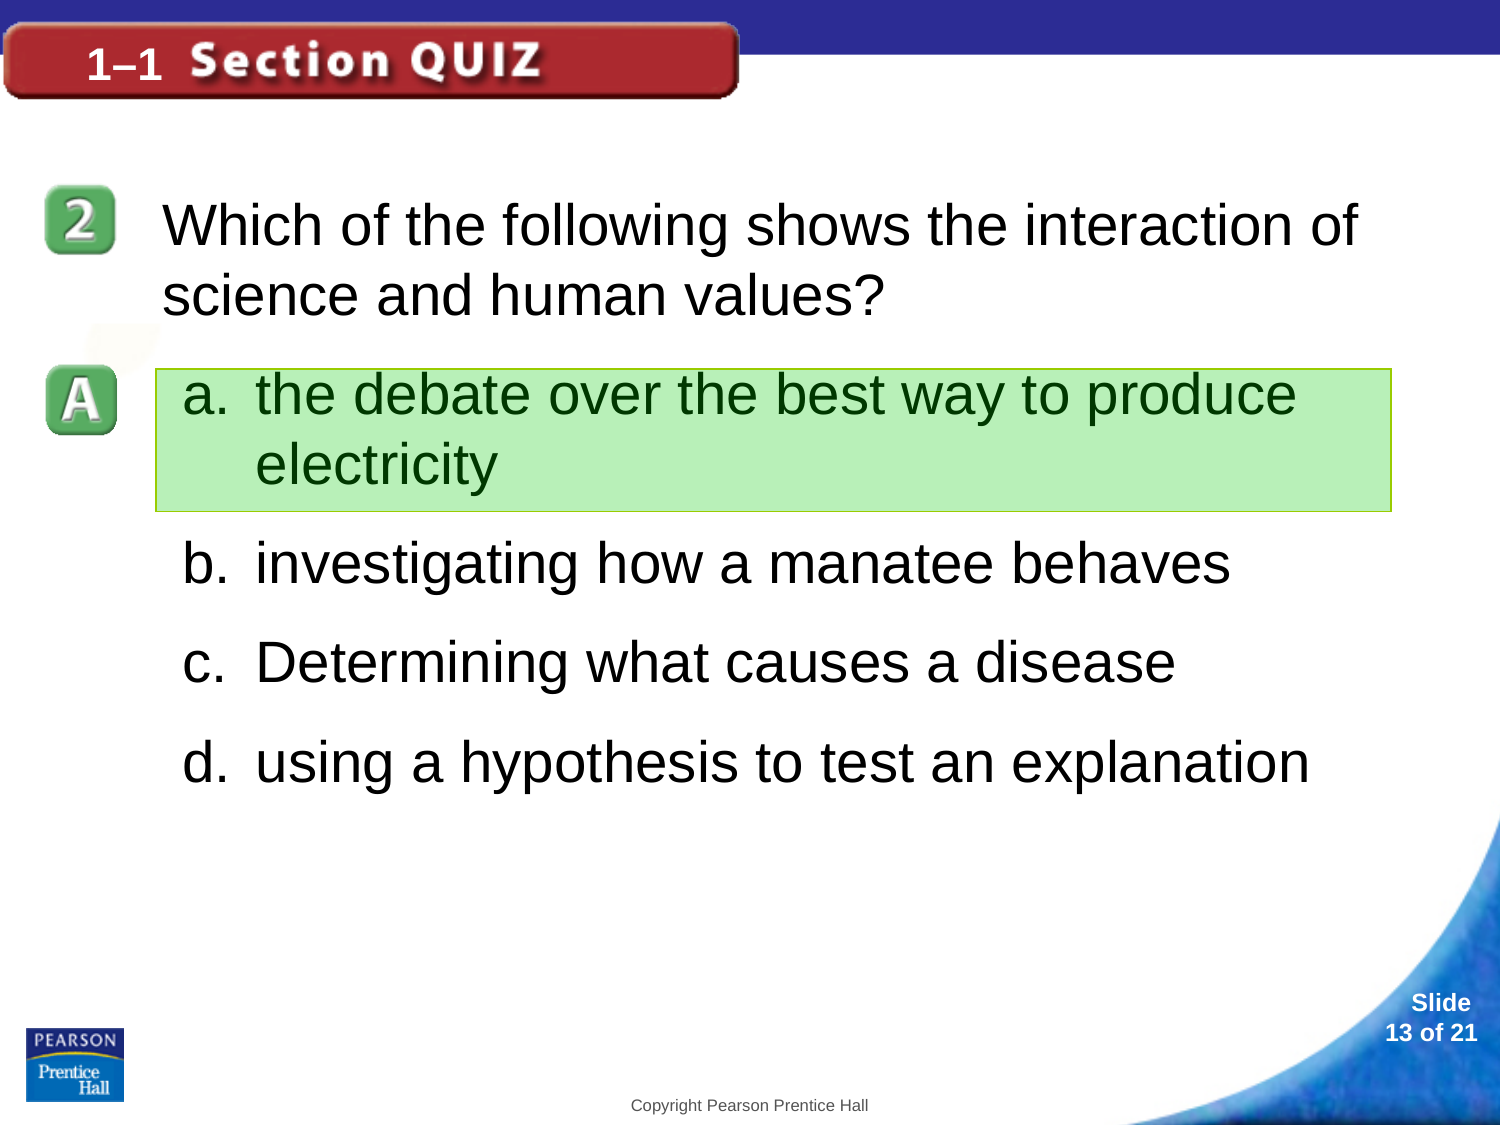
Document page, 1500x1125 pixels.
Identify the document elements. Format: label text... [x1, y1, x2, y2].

picture [36, 179, 131, 263]
list Which of the following shows the interaction of science and human values? the debate over the best way to produce electricity investigating how a manatee behaves Determining what causes a disease using a hypothesis to test an explanation [44, 179, 1440, 1125]
picture [0, 324, 133, 1125]
picture [179, 0, 1500, 1125]
title 1–1 [2, 0, 179, 208]
text_box [156, 368, 1391, 512]
